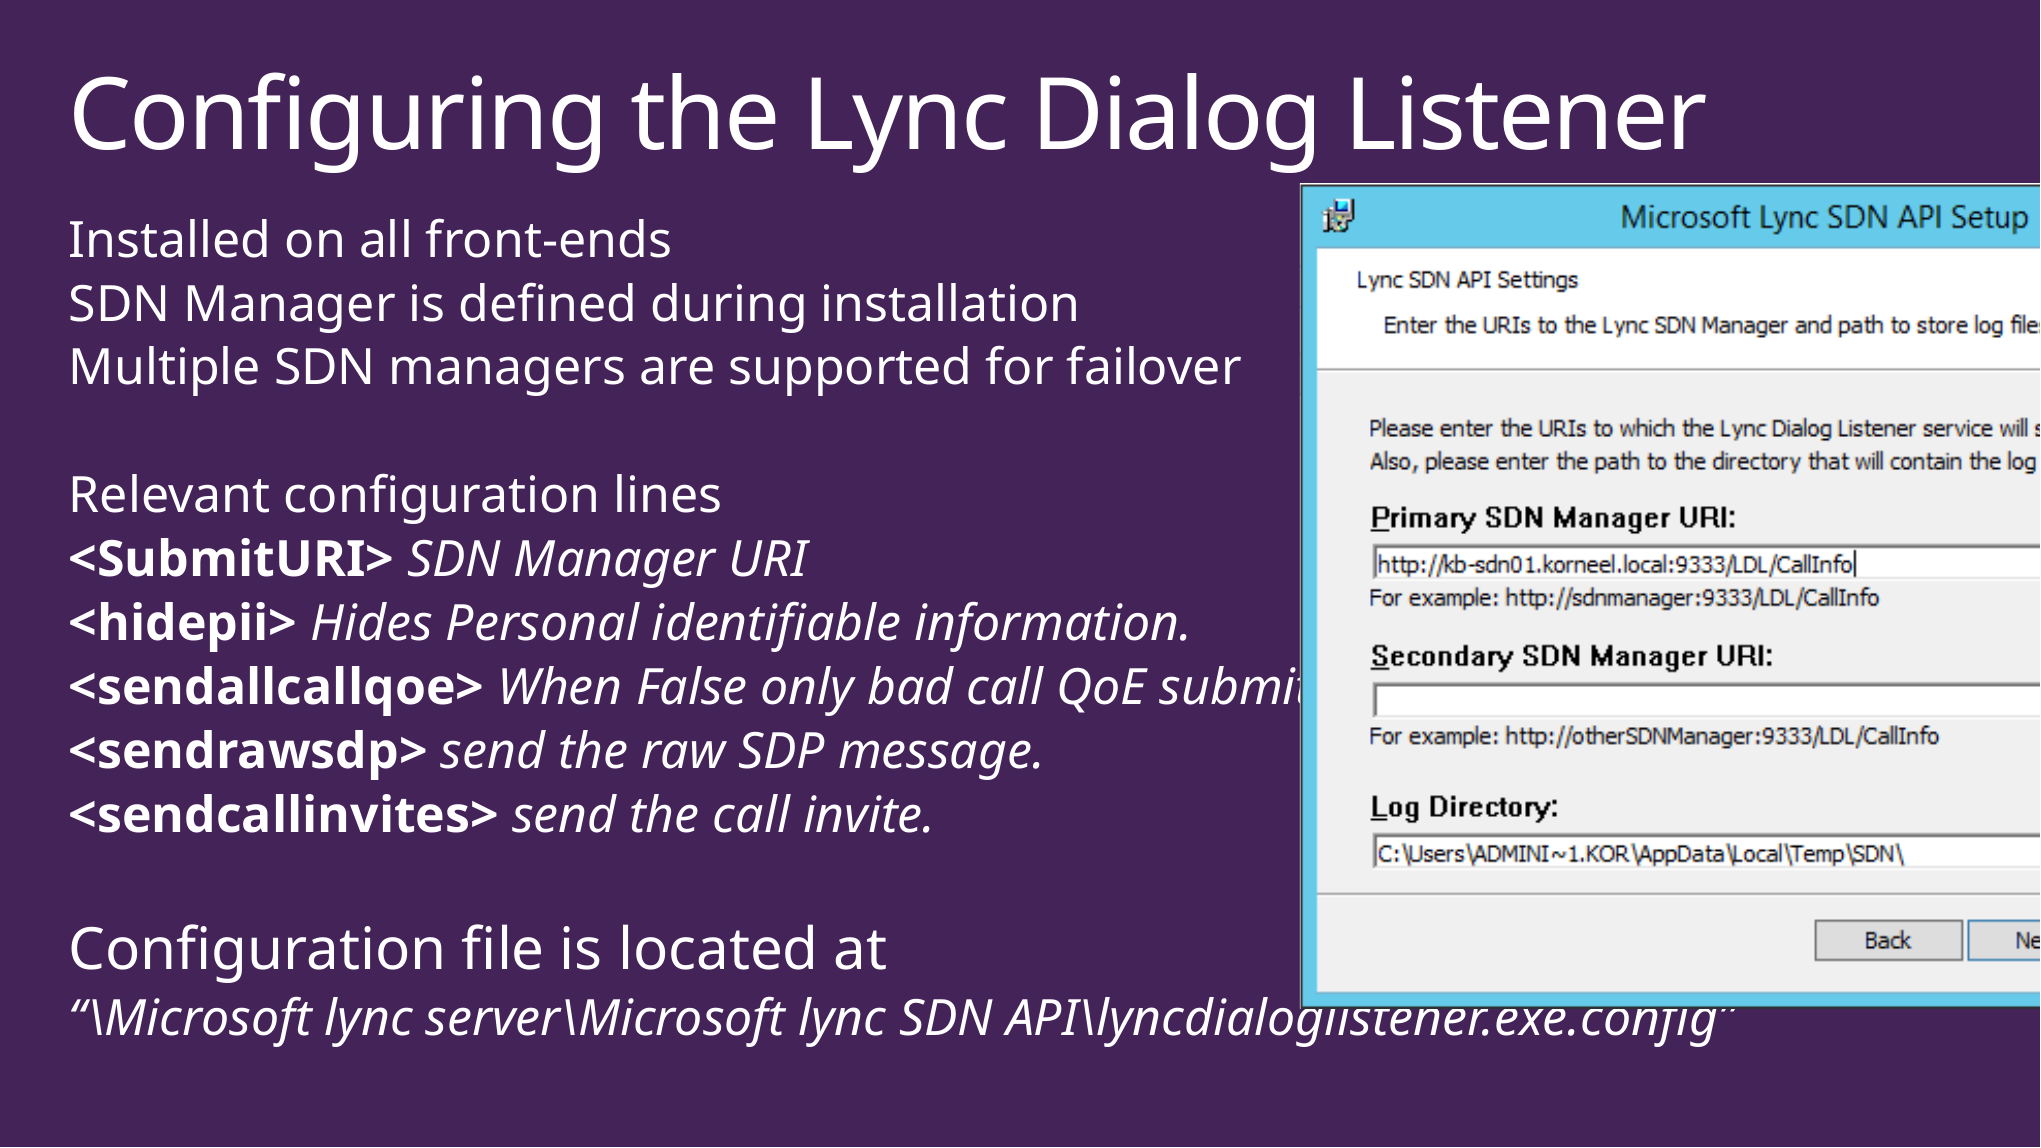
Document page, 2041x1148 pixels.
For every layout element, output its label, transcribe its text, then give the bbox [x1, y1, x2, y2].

picture [1299, 183, 2041, 1009]
title Configuring the Lync Dialog Listener [45, 48, 1996, 198]
list Installed on all front-ends SDN Manager is defined during installation Multiple SDN managers are supported for failover Relevant configuration lines <SubmitURI> SDN Manager URI <hidepii> Hides Personal identifiable information. <sendallcallqoe> When False only bad call QoE submitted. <sendrawsdp> send the raw SDP message. <sendcallinvites> send the call invite. Configuration file is located at “\Microsoft lync server\Microsoft lync SDN API\lyncdialoglistener.exe.config” [45, 198, 1921, 1148]
